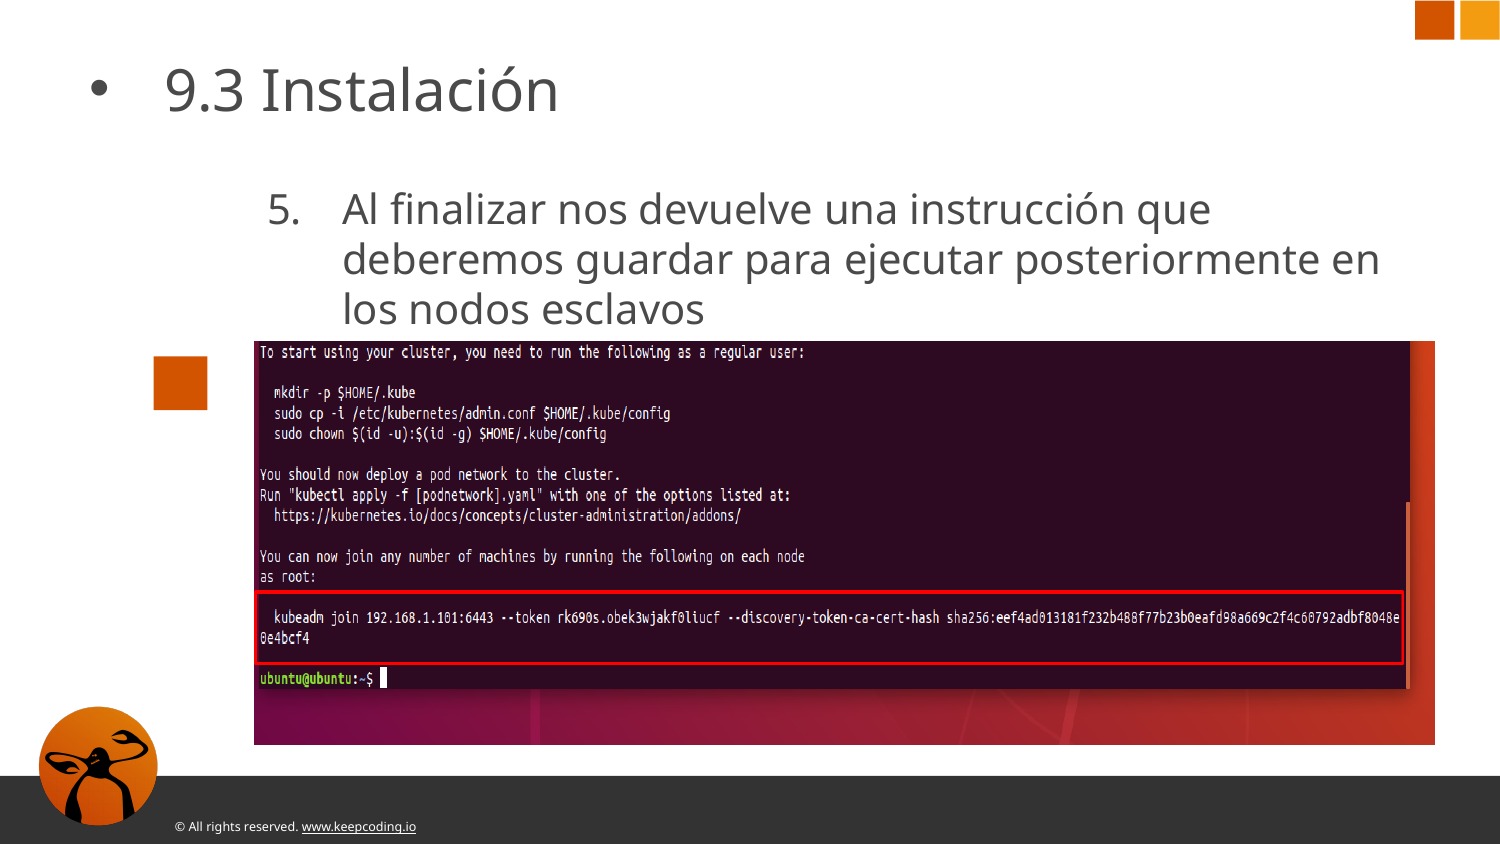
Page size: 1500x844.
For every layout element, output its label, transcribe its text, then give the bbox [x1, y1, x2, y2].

text_box Al finalizar nos devuelve una instrucción que deberemos guardar para ejecutar posteriormente en los nodos esclavos [221, 174, 1429, 758]
picture [254, 340, 1435, 745]
picture [0, 673, 246, 844]
subtitle 9.3 Instalación [43, 44, 1441, 175]
